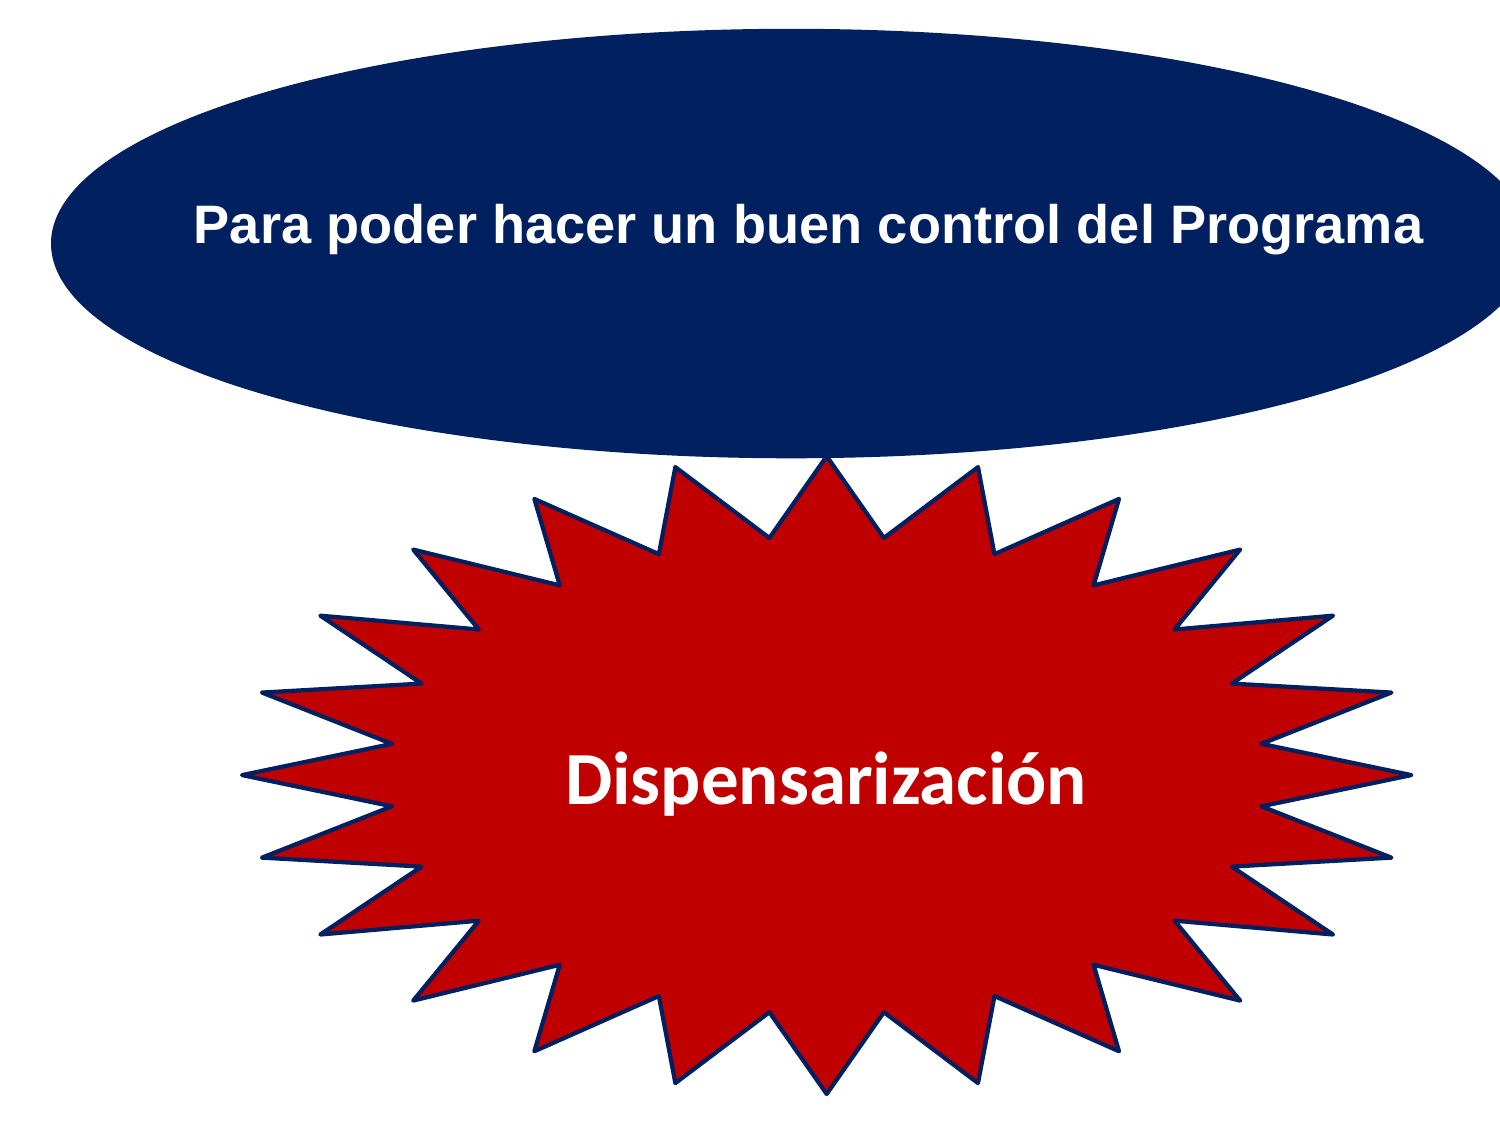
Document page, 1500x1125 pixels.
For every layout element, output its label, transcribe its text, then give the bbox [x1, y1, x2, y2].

text_box Dispensarización [239, 454, 1414, 1097]
text_box [50, 28, 1500, 459]
text_box Para poder hacer un buen control del Programa [144, 181, 1474, 262]
